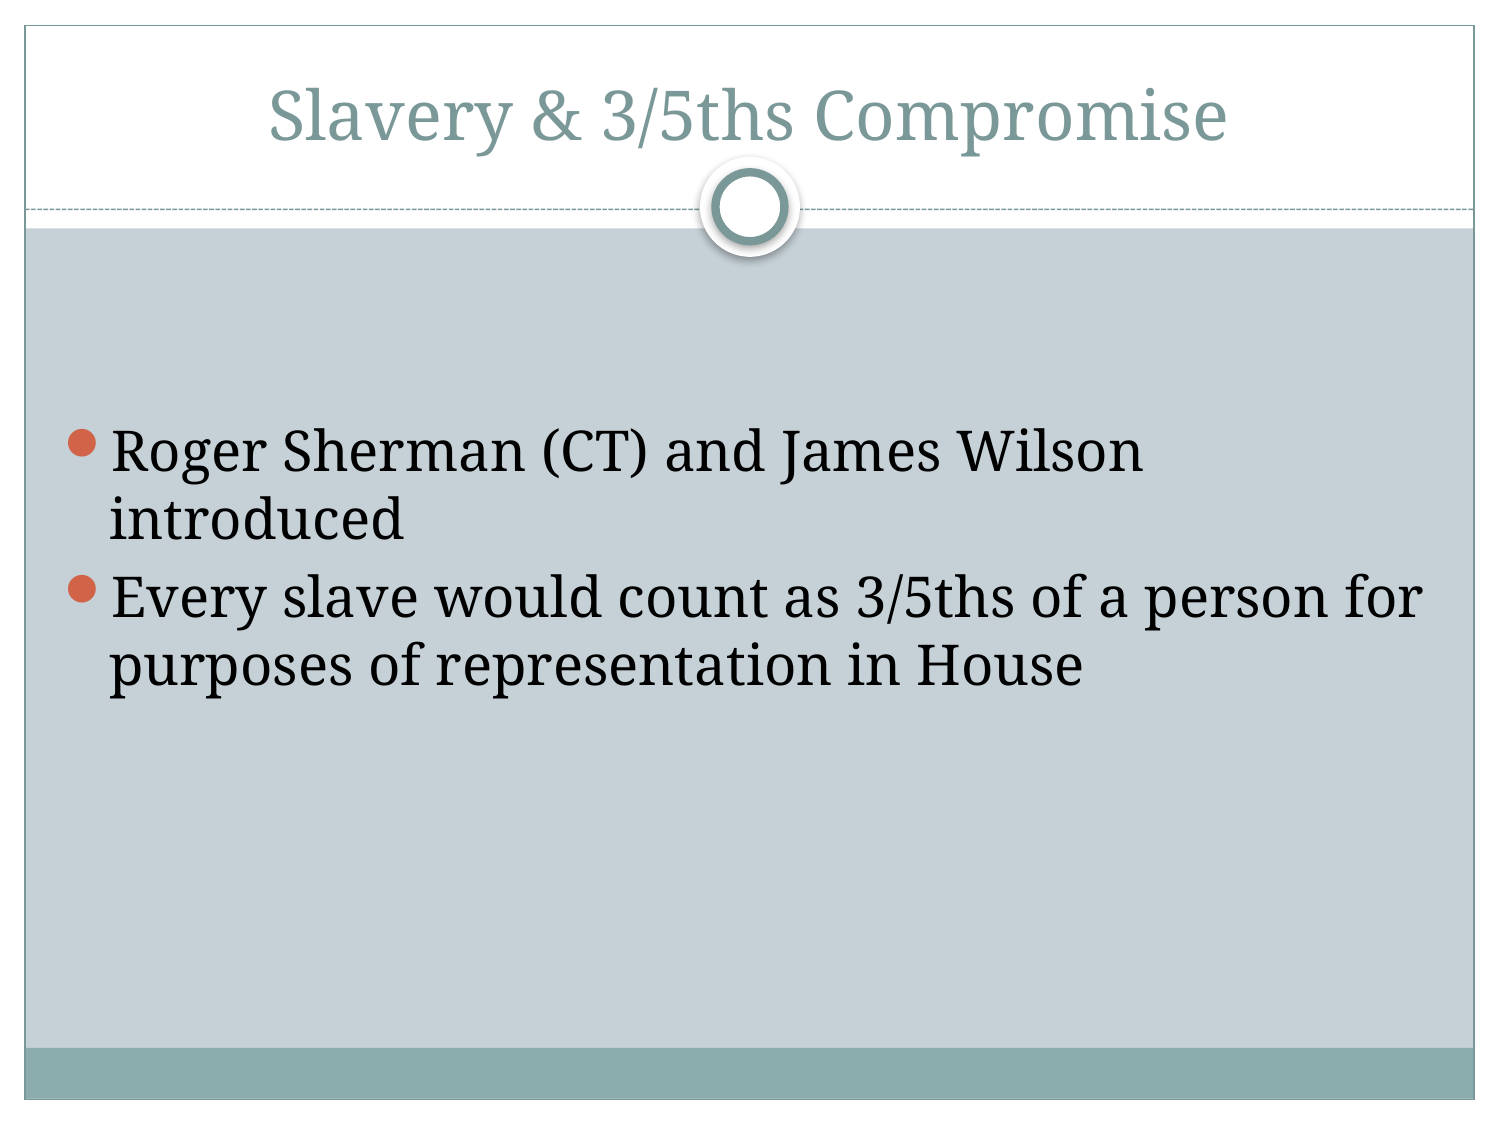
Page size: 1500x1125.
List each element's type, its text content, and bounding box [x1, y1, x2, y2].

title Slavery & 3/5ths Compromise [49, 37, 1450, 162]
list Roger Sherman (CT) and James Wilson introduced Every slave would count as 3/5ths of a person for purposes of representation in House [49, 250, 1445, 1001]
